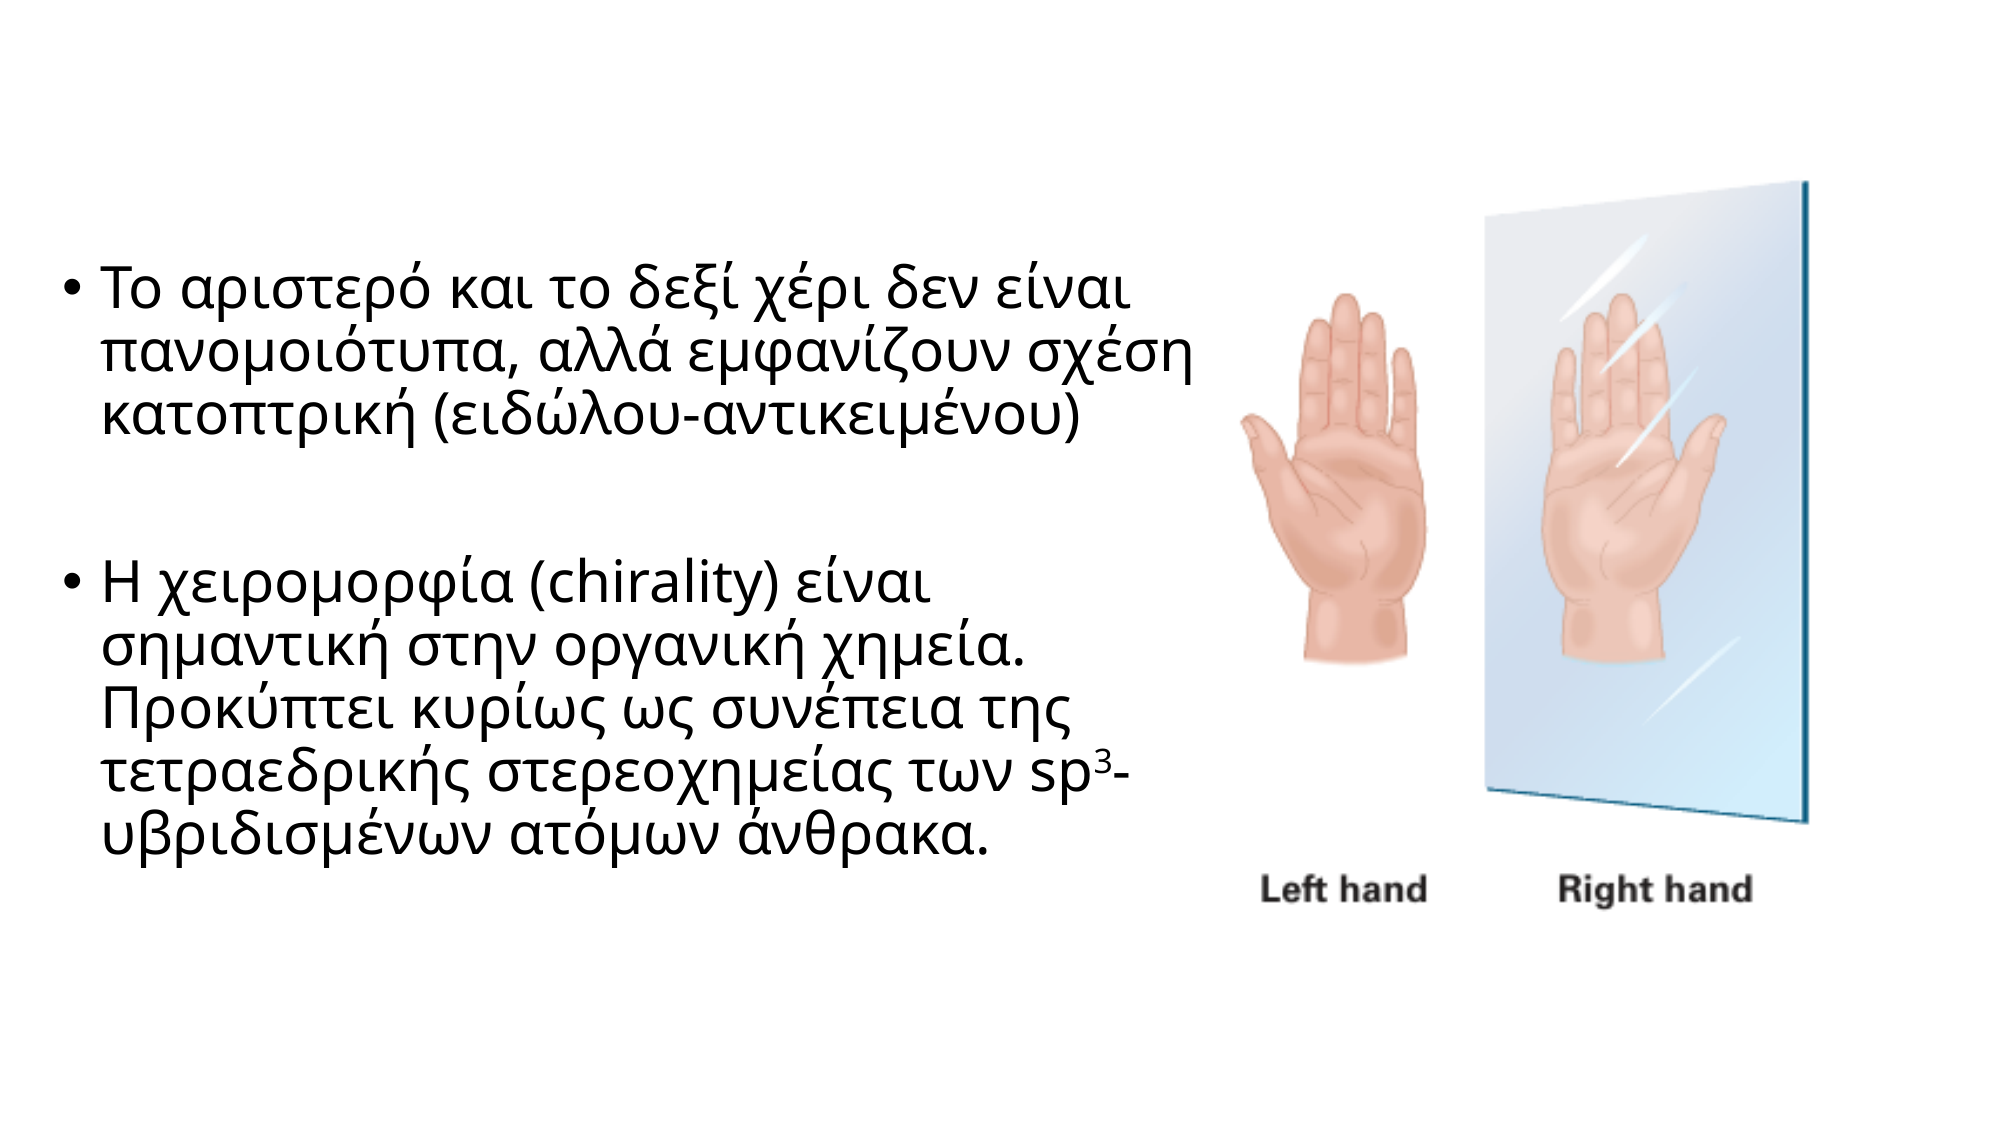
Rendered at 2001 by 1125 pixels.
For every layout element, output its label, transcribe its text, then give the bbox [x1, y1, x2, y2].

list Το αριστερό και το δεξί χέρι δεν είναι πανομοιότυπα, αλλά εμφανίζουν σχέση κατοπτρική (ειδώλου-αντικειμένου) Η χειρομορφία (chirality) είναι σημαντική στην οργανική χημεία. Προκύπτει κυρίως ως συνέπεια της τετραεδρικής στερεοχημείας των sp3-υβριδισμένων ατόμων άνθρακα. [47, 251, 1212, 1050]
picture [1226, 157, 1834, 919]
